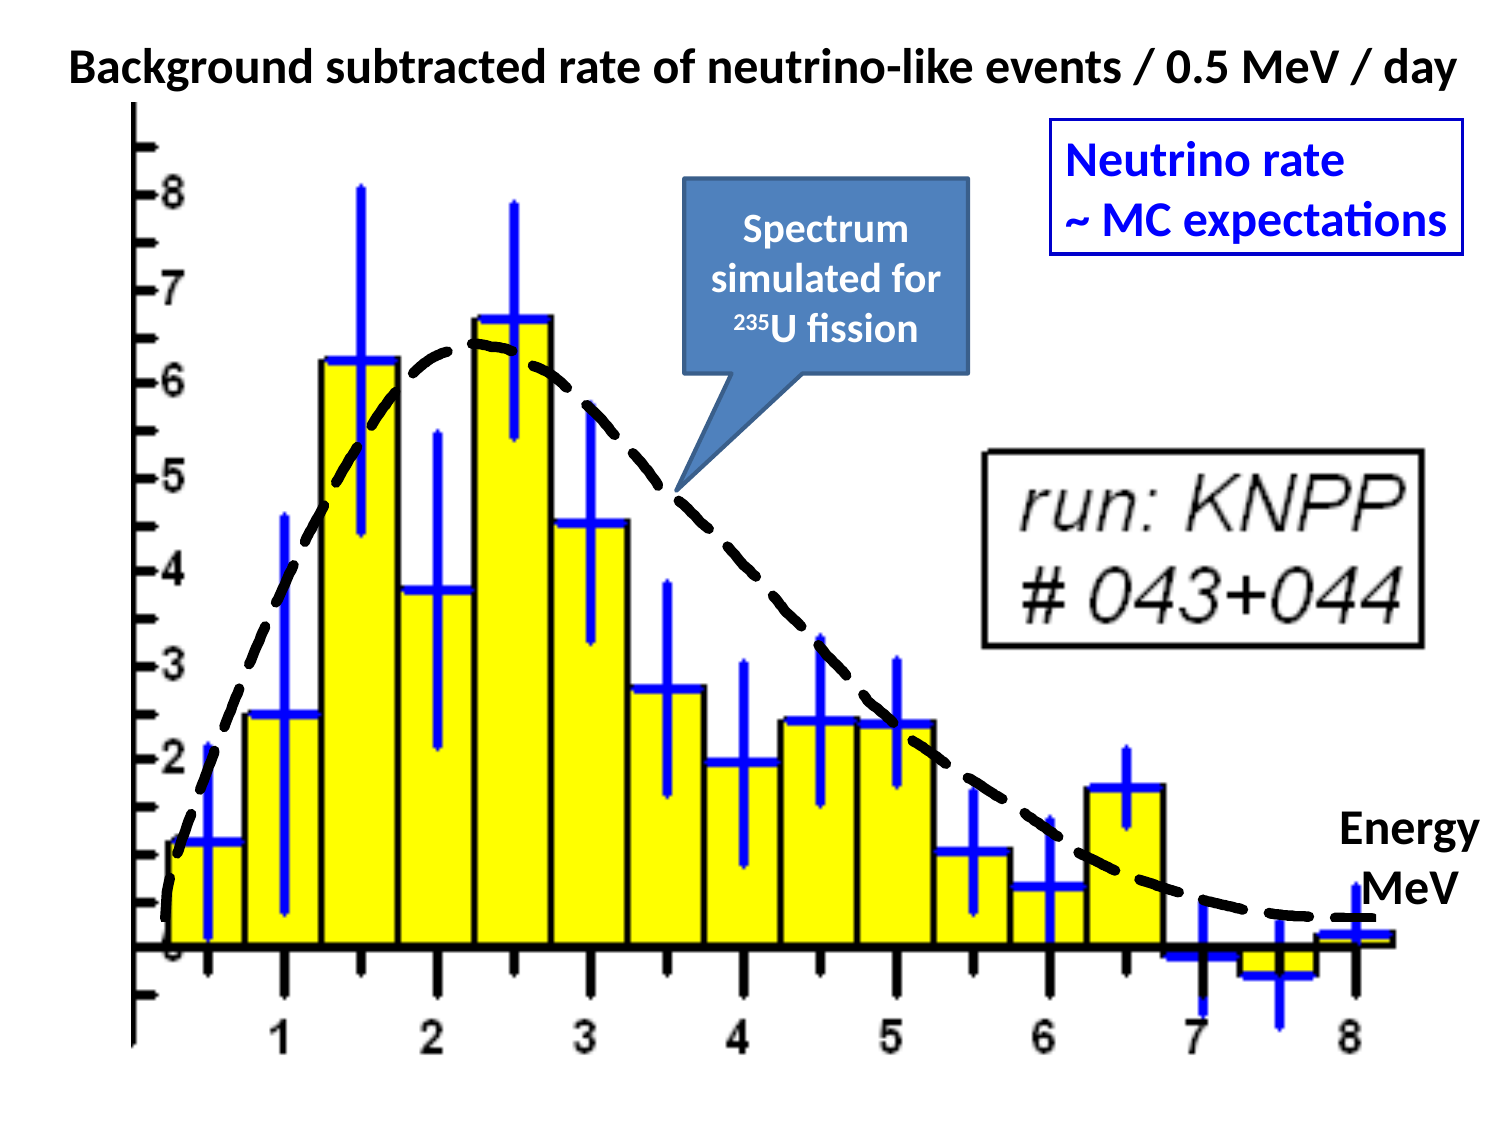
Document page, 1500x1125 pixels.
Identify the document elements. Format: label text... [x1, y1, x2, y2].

picture [131, 102, 1429, 1072]
text_box Energy MeV [1433, 786, 1496, 922]
text_box Neutrino rate ~ MC expectations [1433, 119, 1463, 254]
text_box Background subtracted rate of neutrino-like events / 0.5 MeV / day [53, 25, 1474, 101]
